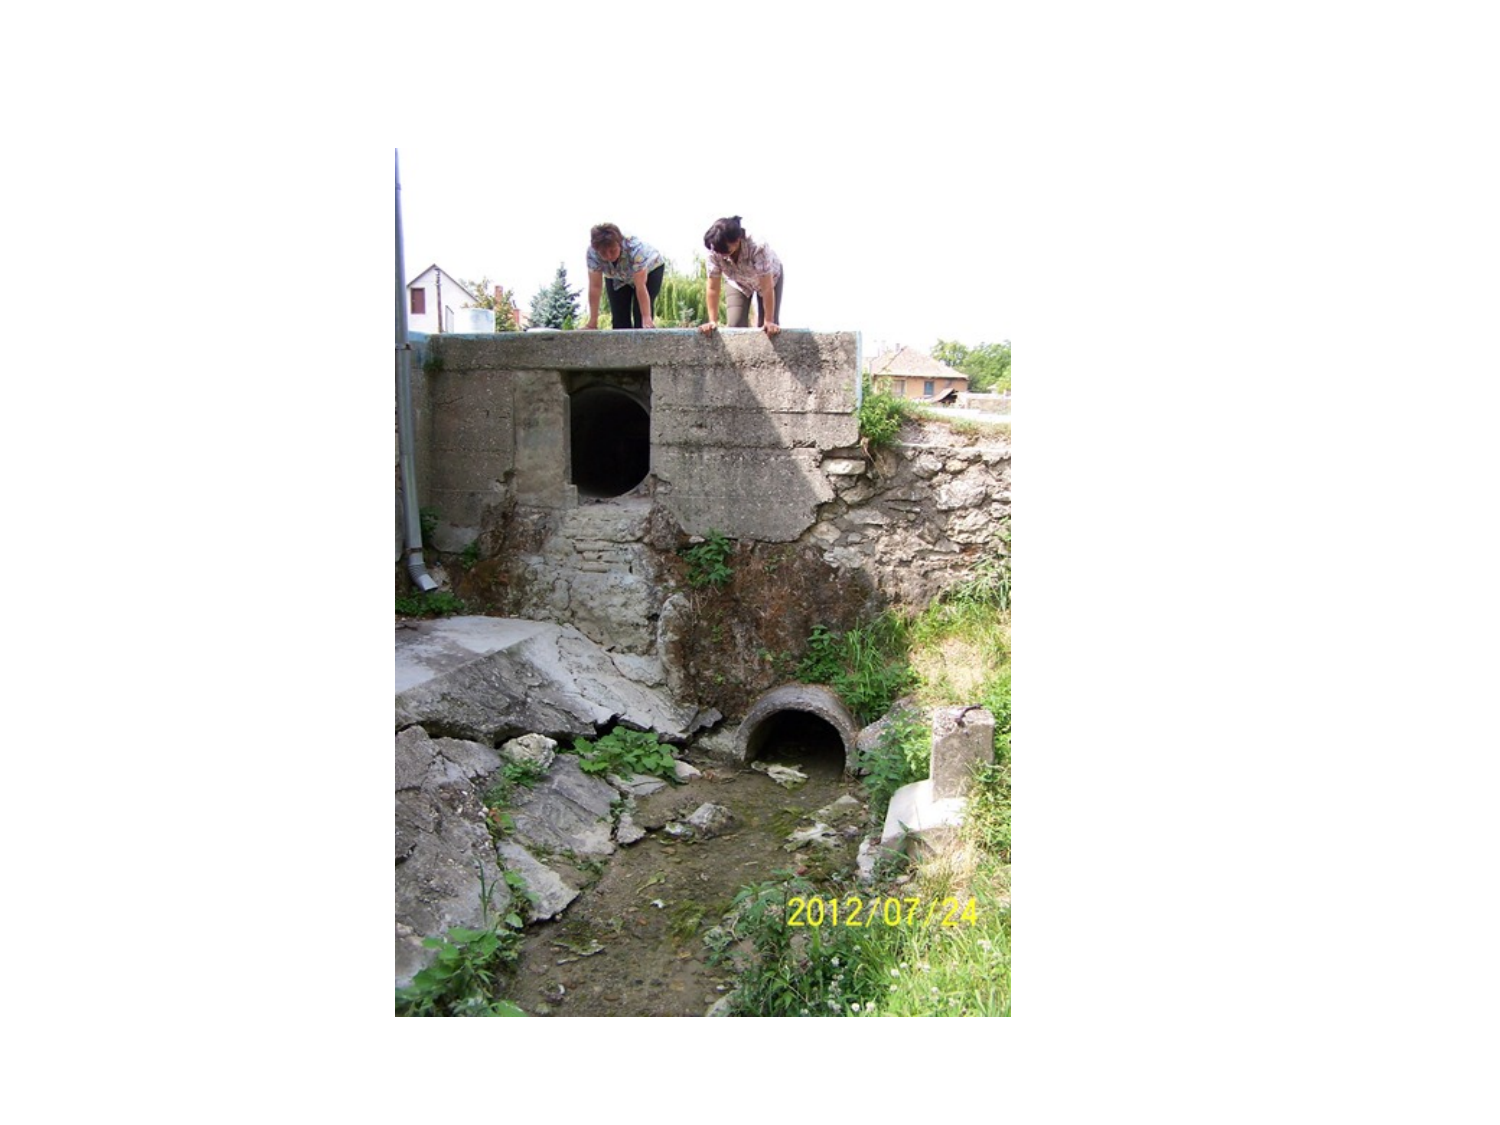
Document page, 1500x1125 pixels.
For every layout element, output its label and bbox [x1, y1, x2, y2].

picture [395, 148, 1011, 1018]
